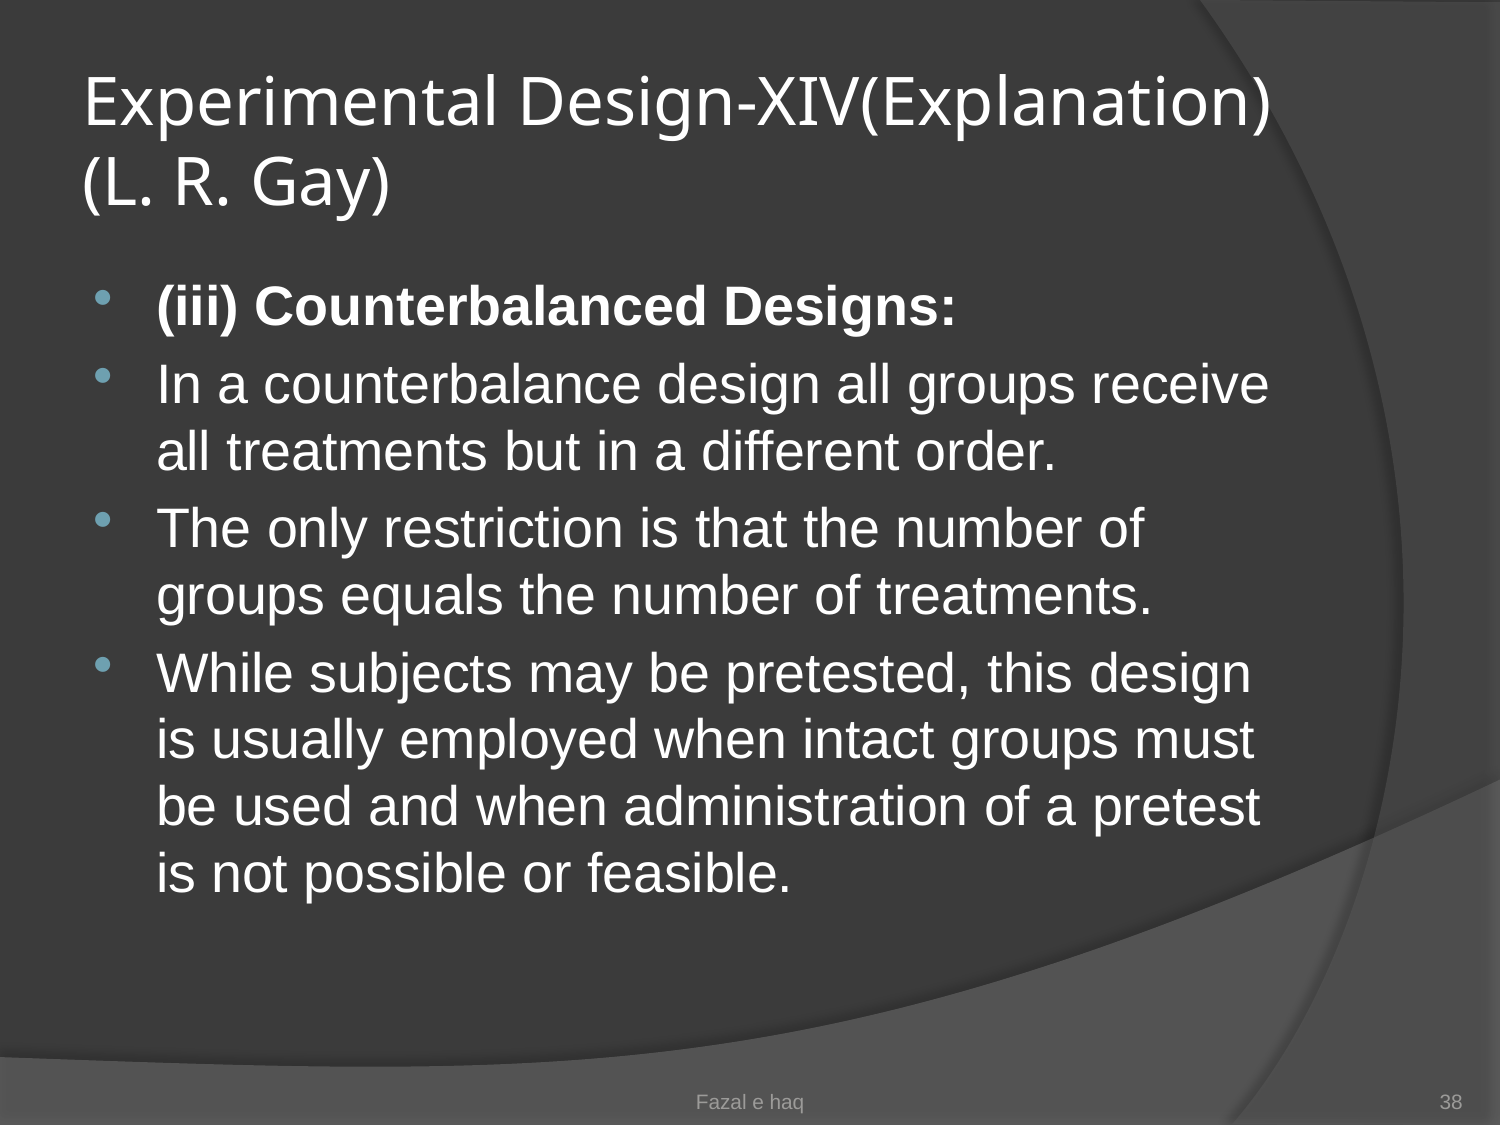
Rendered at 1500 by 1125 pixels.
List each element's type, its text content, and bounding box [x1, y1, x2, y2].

footer Fazal e haq [512, 1053, 988, 1114]
list (iii) Counterbalanced Designs: In a counterbalance design all groups receive all treatments but in a different order. The only restriction is that the number of groups equals the number of treatments. While subjects may be pretested, this design is usually employed when intact groups must be used and when administration of a pretest is not possible or feasible. [75, 262, 1300, 1005]
title Experimental Design-XIV(Explanation) (L. R. Gay) [75, 45, 1300, 233]
slide_number 38 [1337, 1053, 1463, 1114]
